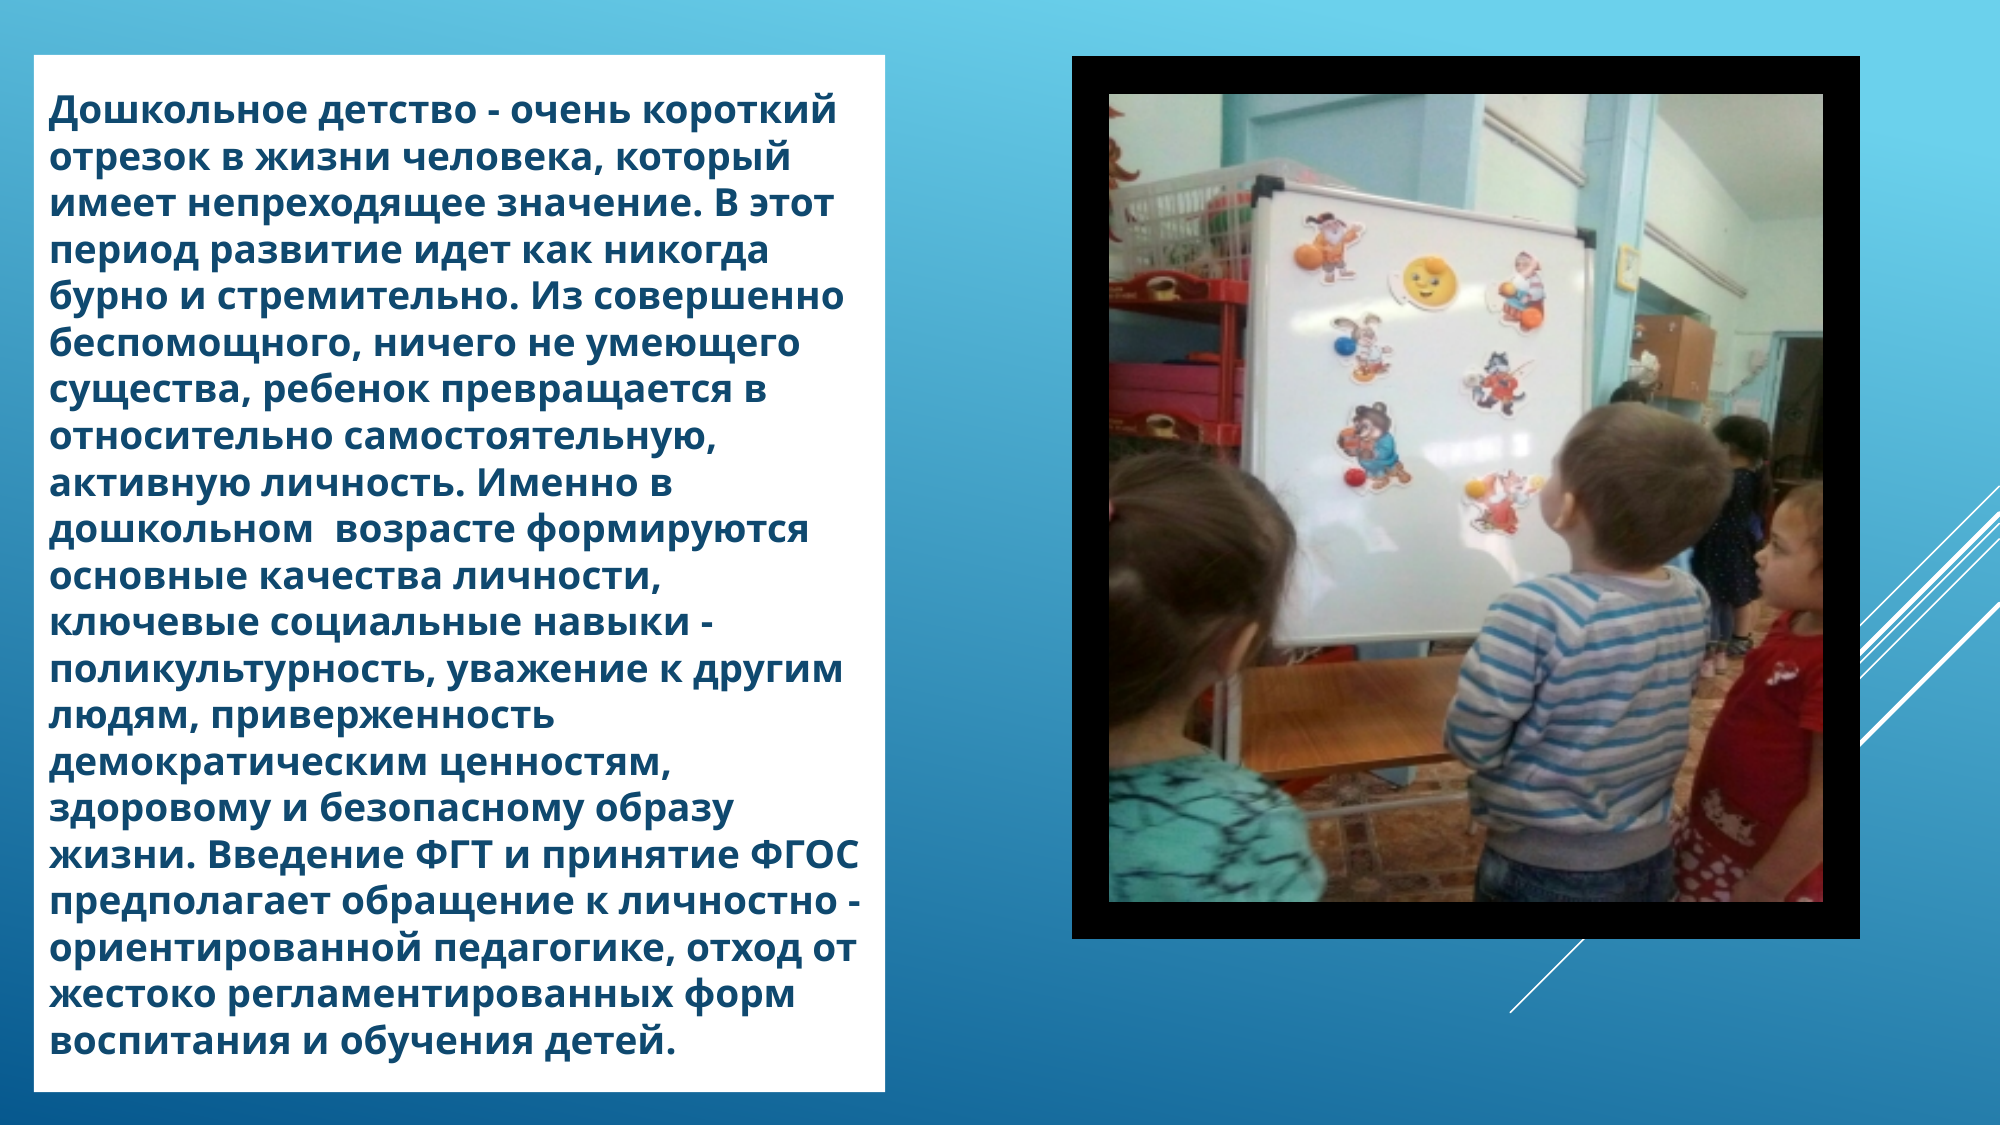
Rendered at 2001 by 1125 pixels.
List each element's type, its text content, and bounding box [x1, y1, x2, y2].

picture [1108, 93, 1823, 902]
list Дошкольное детство - очень короткий отрезок в жизни человека, который имеет непреходящее значение. В этот период развитие идет как никогда бурно и стремительно. Из совершенно беспомощного, ничего не умеющего существа, ребенок превращается в относительно самостоятельную, активную личность. Именно в дошкольном возрасте формируются основные качества личности, ключевые социальные навыки - поликультурность, уважение к другим людям, приверженность демократическим ценностям, здоровому и безопасному образу жизни. Введение ФГТ и принятие ФГОС предполагает обращение к личностно - ориентированной педагогике, отход от жестоко регламентированных форм воспитания и обучения детей. [33, 54, 886, 1093]
